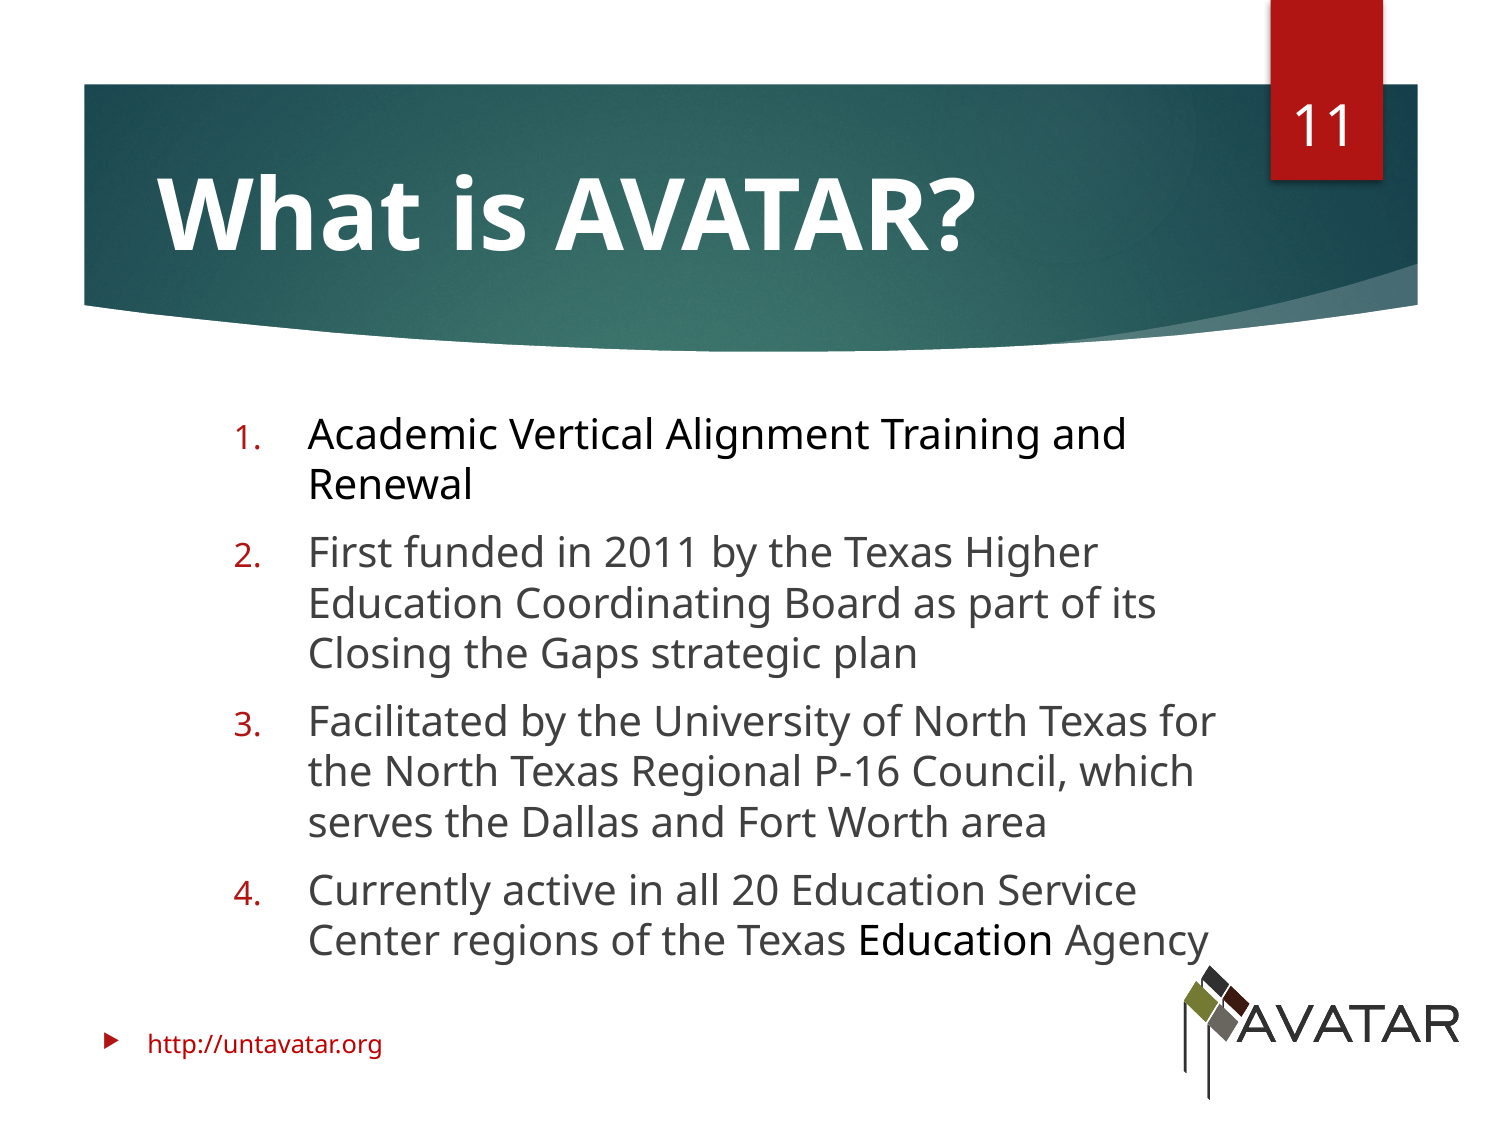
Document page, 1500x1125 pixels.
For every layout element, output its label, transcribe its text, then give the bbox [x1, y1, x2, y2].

slide_number 11 [1259, 48, 1390, 175]
title What is AVATAR? [142, 152, 1183, 269]
list http://untavatar.org [87, 1021, 563, 1067]
list Academic Vertical Alignment Training and Renewal First funded in 2011 by the Texas Higher Education Coordinating Board as part of its Closing the Gaps strategic plan Facilitated by the University of North Texas for the North Texas Regional P-16 Council, which serves the Dallas and Fort Worth area Currently active in all 20 Education Service Center regions of the Texas Education Agency [218, 399, 1260, 980]
